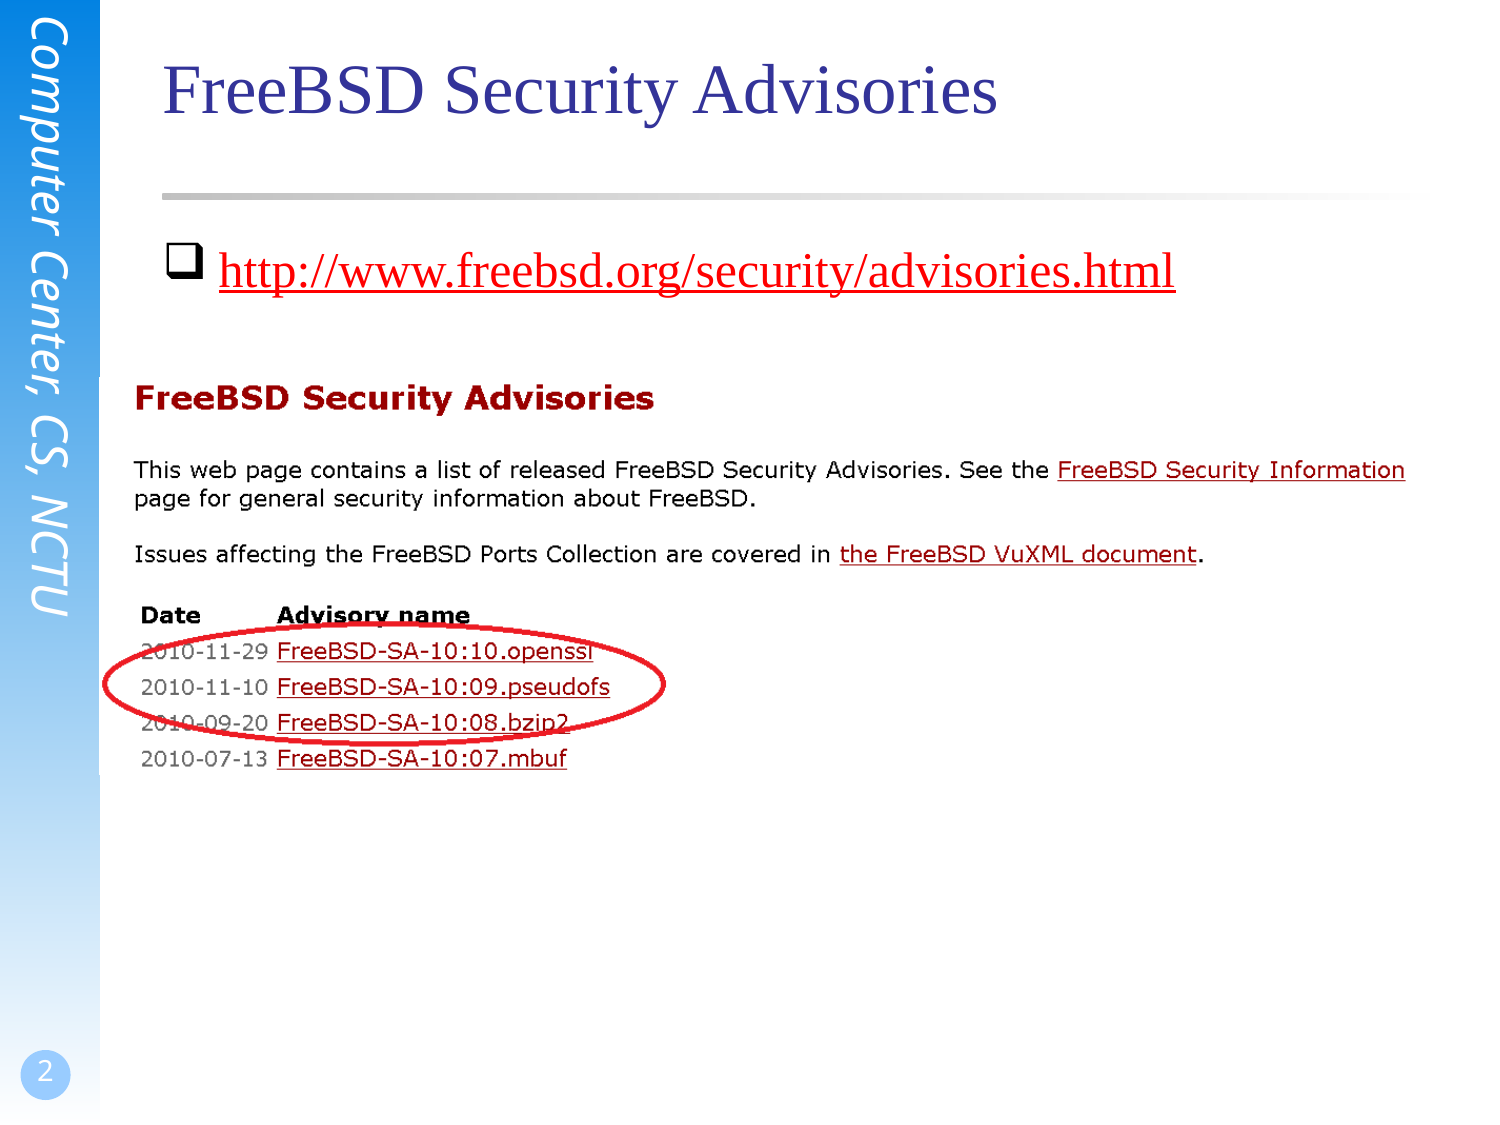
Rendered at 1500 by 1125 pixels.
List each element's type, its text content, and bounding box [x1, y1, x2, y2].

picture [99, 377, 1413, 776]
title FreeBSD Security Advisories [162, 42, 1438, 231]
list http://www.freebsd.org/security/advisories.html [162, 237, 1438, 1000]
